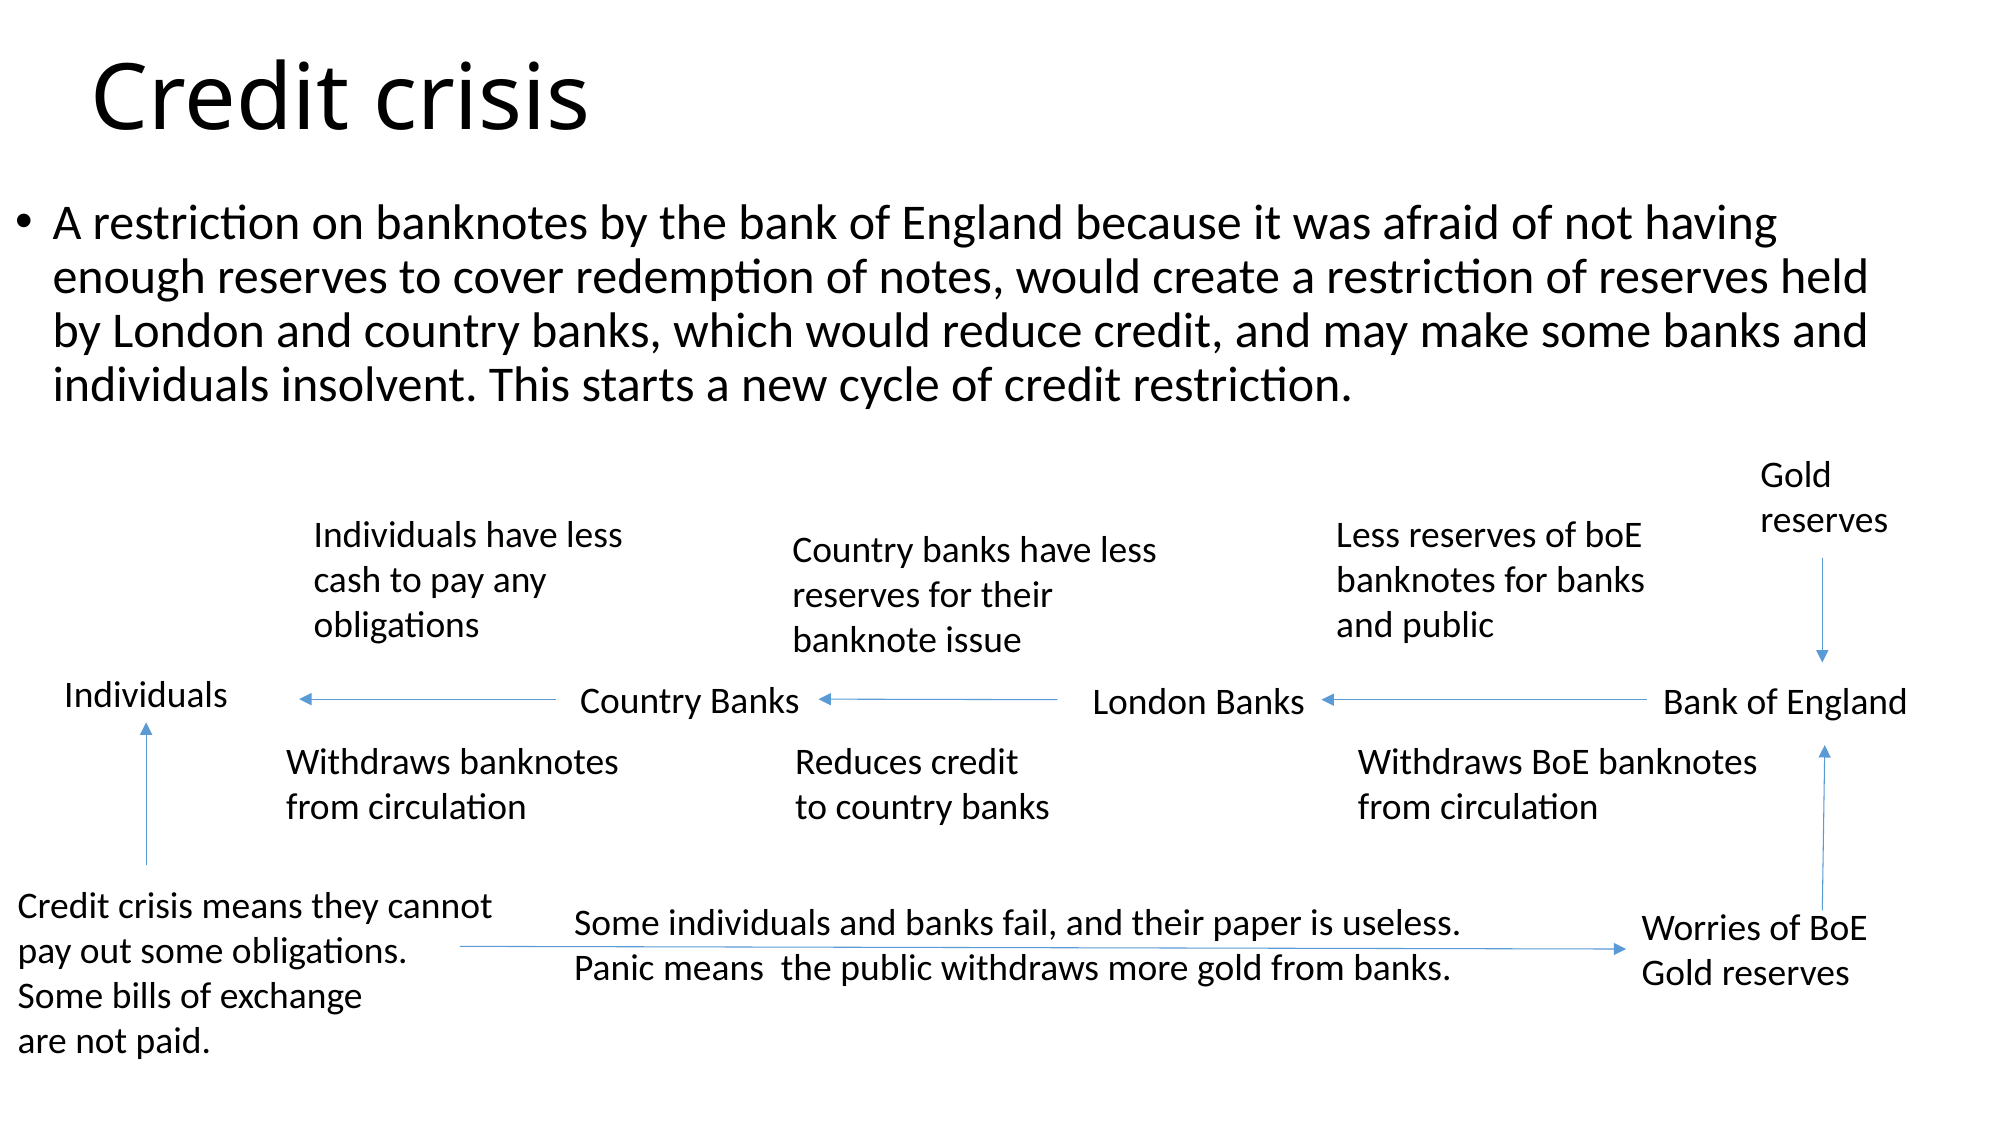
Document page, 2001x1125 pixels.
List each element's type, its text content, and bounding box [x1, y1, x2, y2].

text_box Gold reserves [1745, 442, 1904, 502]
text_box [48, 502, 1925, 1002]
title Credit crisis [75, 38, 1801, 162]
text_box Credit crisis means they cannot pay out some obligations. Some bills of exchange are not paid. [2, 873, 517, 1068]
list A restriction on banknotes by the bank of England because it was afraid of not having enough reserves to cover redemption of notes, would create a restriction of reserves held by London and country banks, which would reduce credit, and may make some banks and individuals insolvent. This starts a new cycle of credit restriction. [0, 188, 1925, 434]
